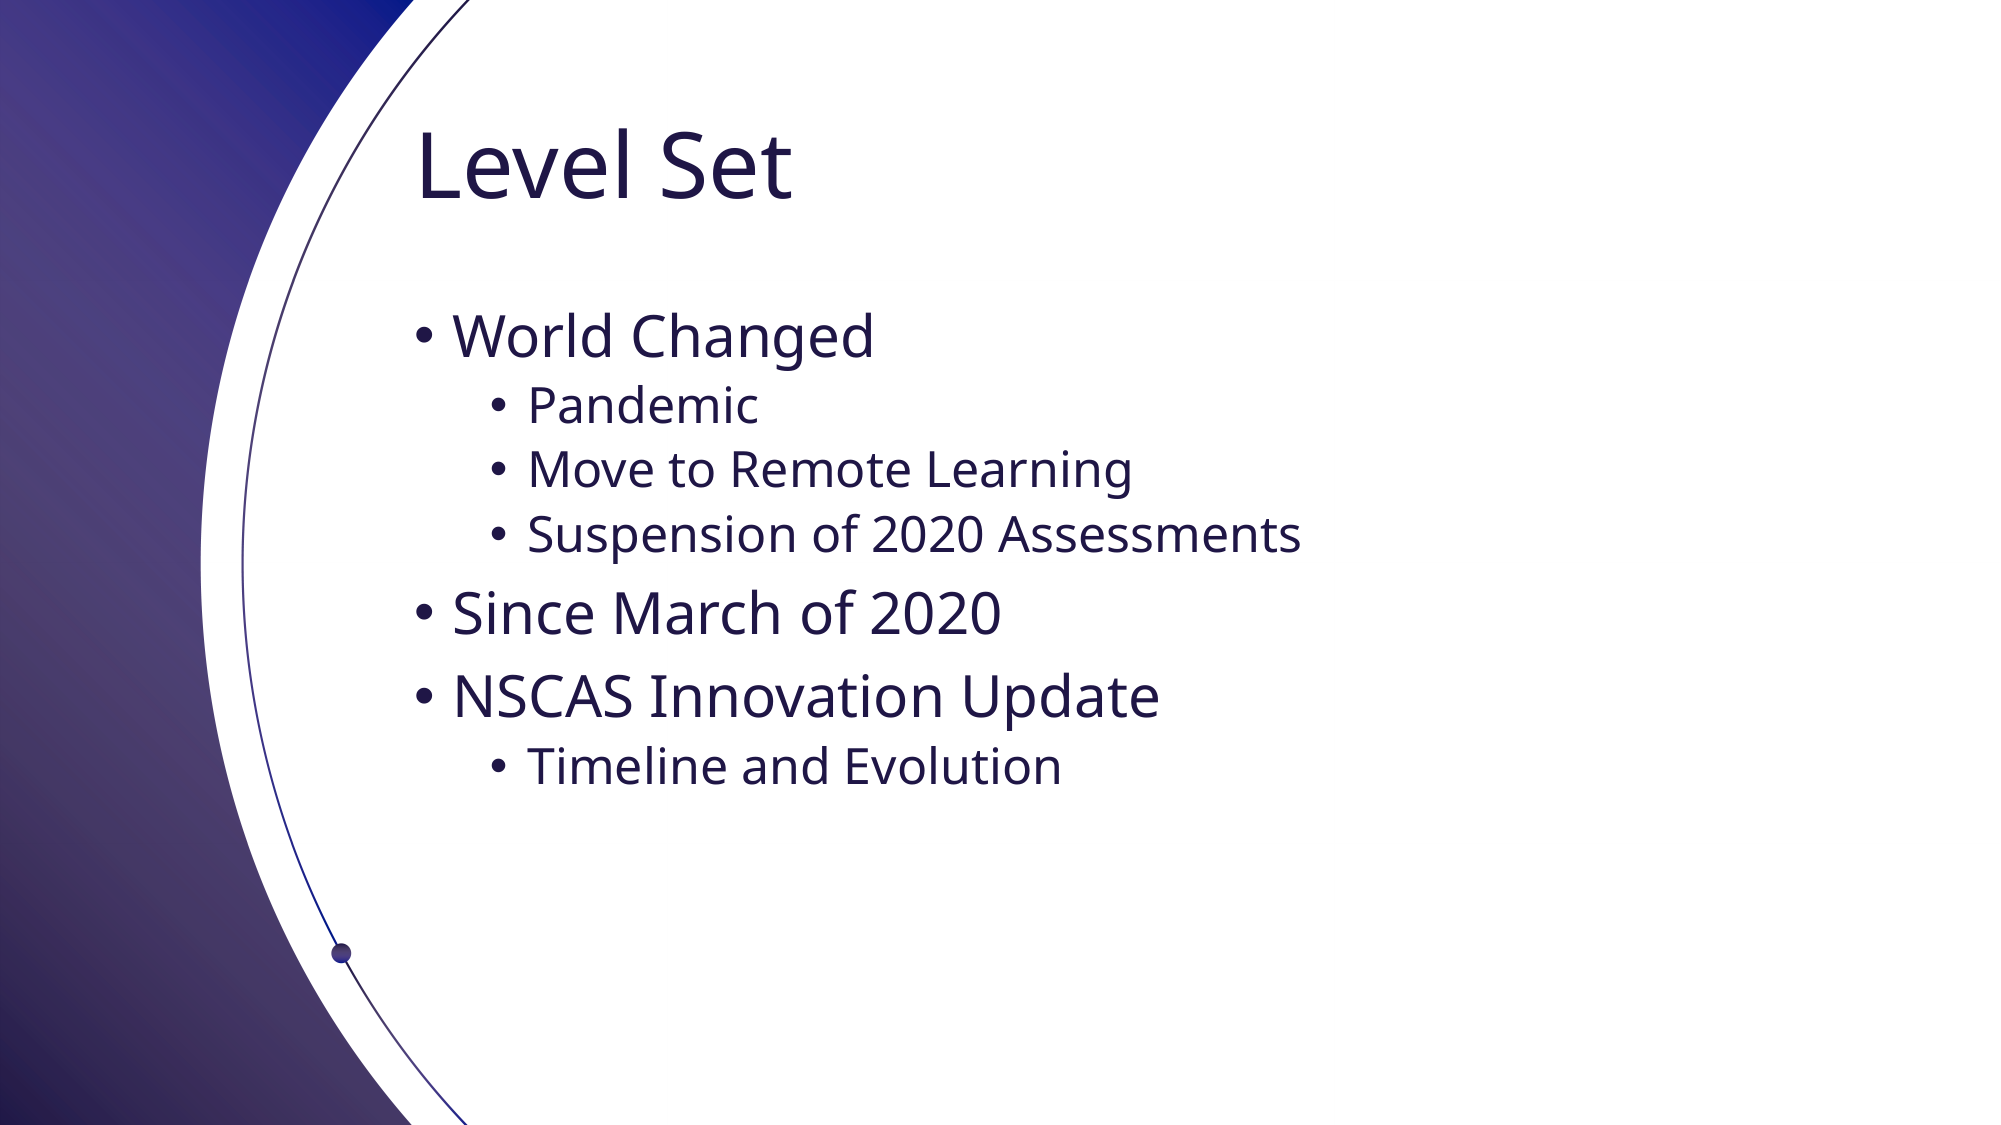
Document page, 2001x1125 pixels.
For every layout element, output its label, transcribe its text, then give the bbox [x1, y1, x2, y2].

list World Changed Pandemic Move to Remote Learning Suspension of 2020 Assessments Since March of 2020 NSCAS Innovation Update Timeline and Evolution [399, 299, 1863, 1014]
picture [0, 0, 2001, 1125]
title Level Set [399, 59, 1863, 278]
